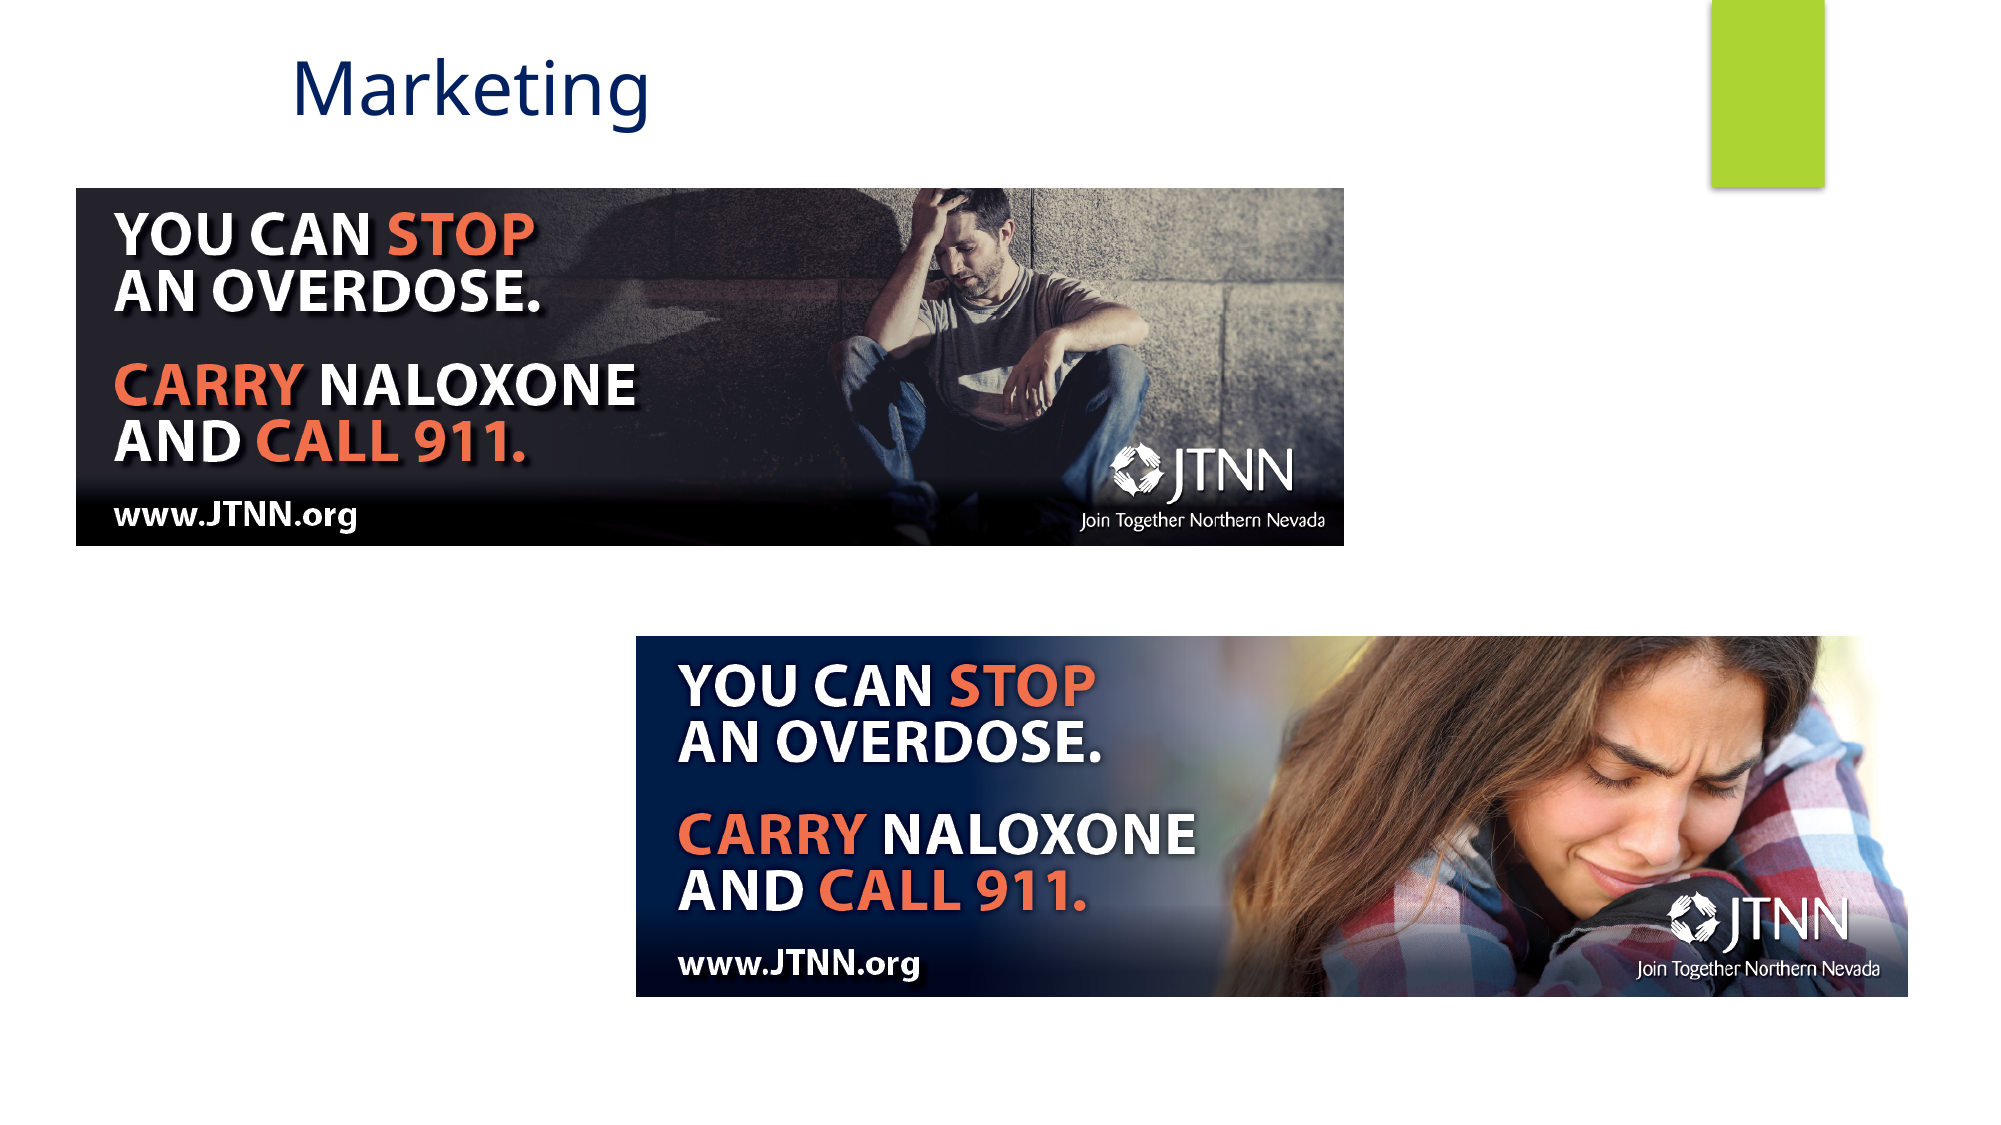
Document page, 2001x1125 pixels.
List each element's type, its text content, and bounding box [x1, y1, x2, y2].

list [636, 636, 1908, 998]
picture [76, 188, 1344, 546]
title Marketing [275, 72, 1855, 189]
